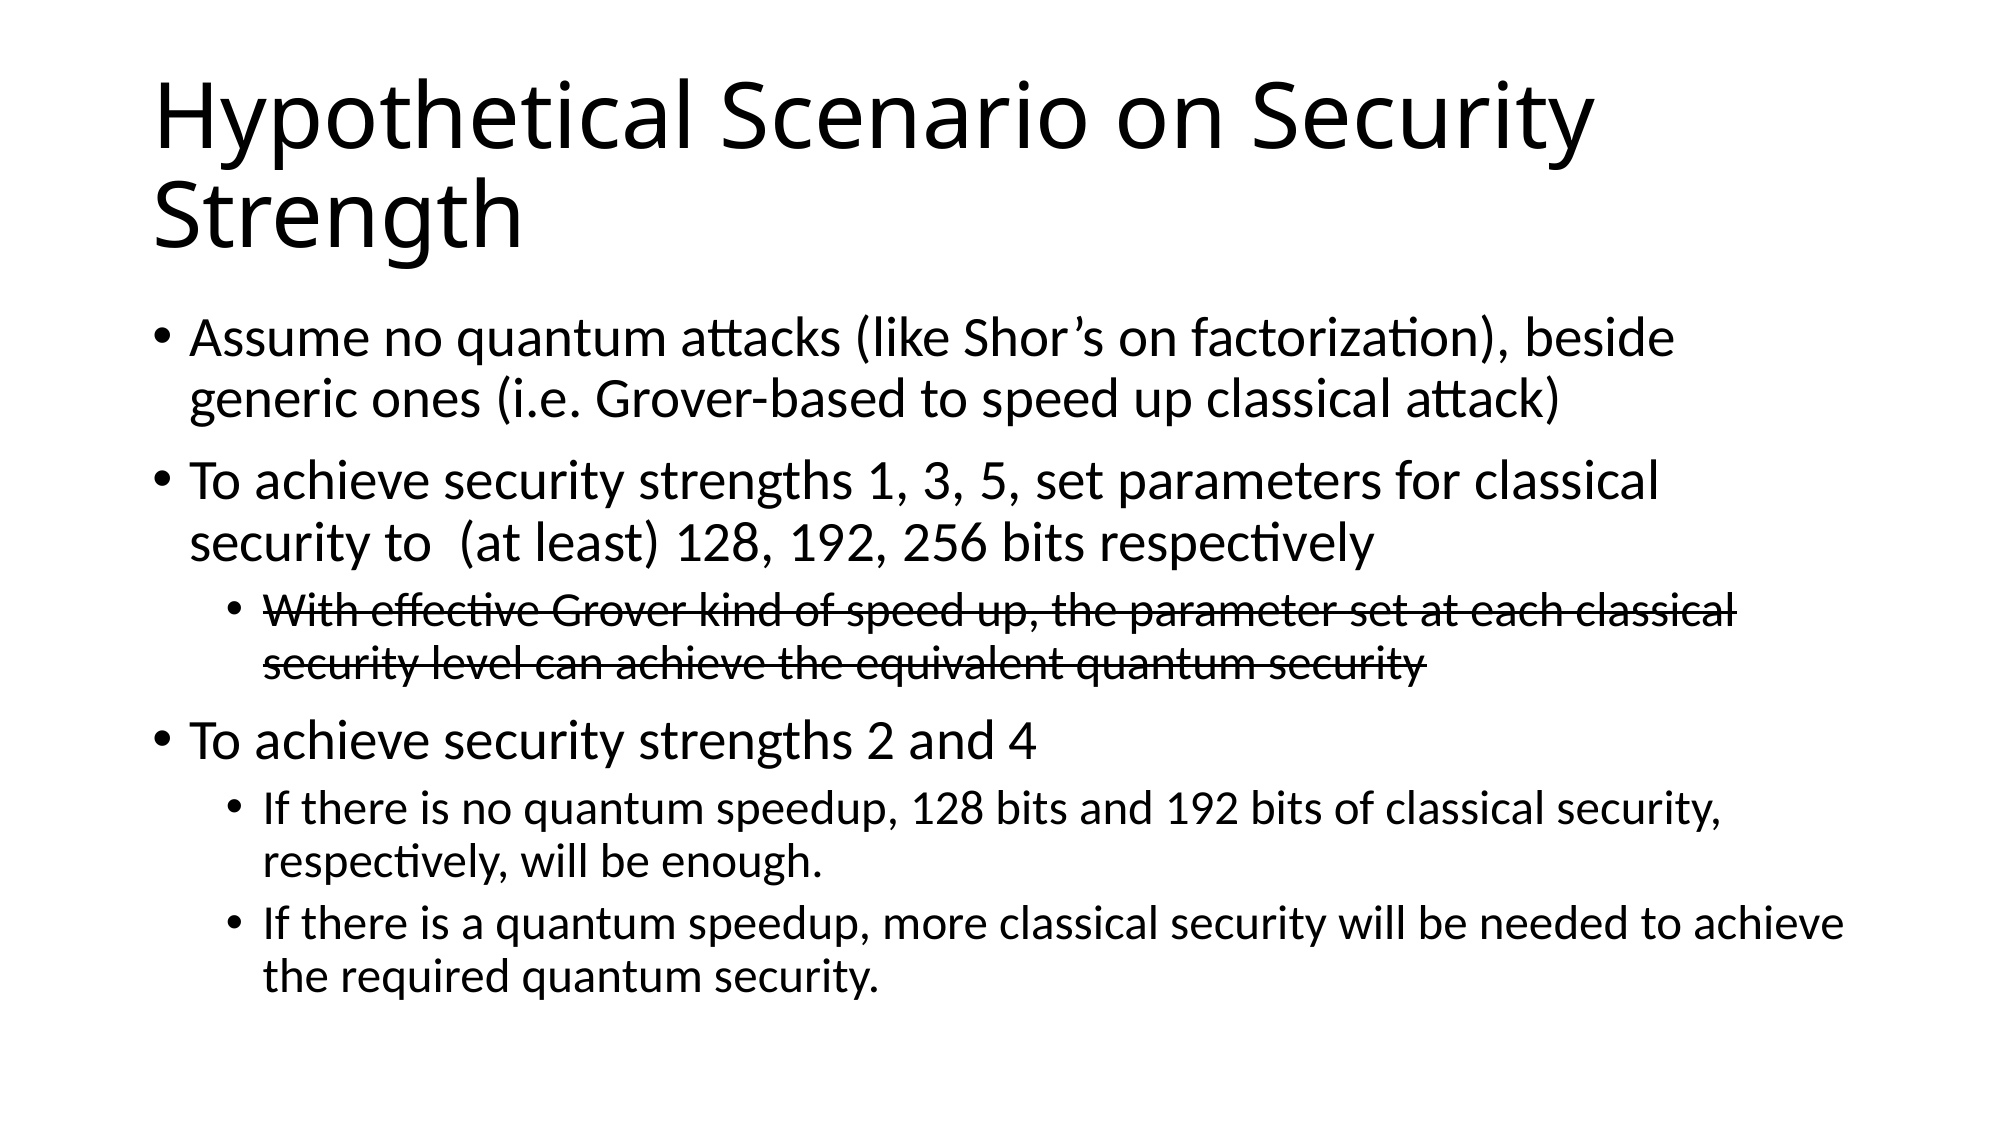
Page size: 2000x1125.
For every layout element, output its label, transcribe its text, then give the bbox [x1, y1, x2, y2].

title Hypothetical Scenario on Security Strength [137, 59, 1862, 278]
list Assume no quantum attacks (like Shor’s on factorization), beside generic ones (i.e. Grover-based to speed up classical attack) To achieve security strengths 1, 3, 5, set parameters for classical security to (at least) 128, 192, 256 bits respectively With effective Grover kind of speed up, the parameter set at each classical security level can achieve the equivalent quantum security To achieve security strengths 2 and 4 If there is no quantum speedup, 128 bits and 192 bits of classical security, respectively, will be enough. If there is a quantum speedup, more classical security will be needed to achieve the required quantum security. [137, 299, 1862, 1014]
